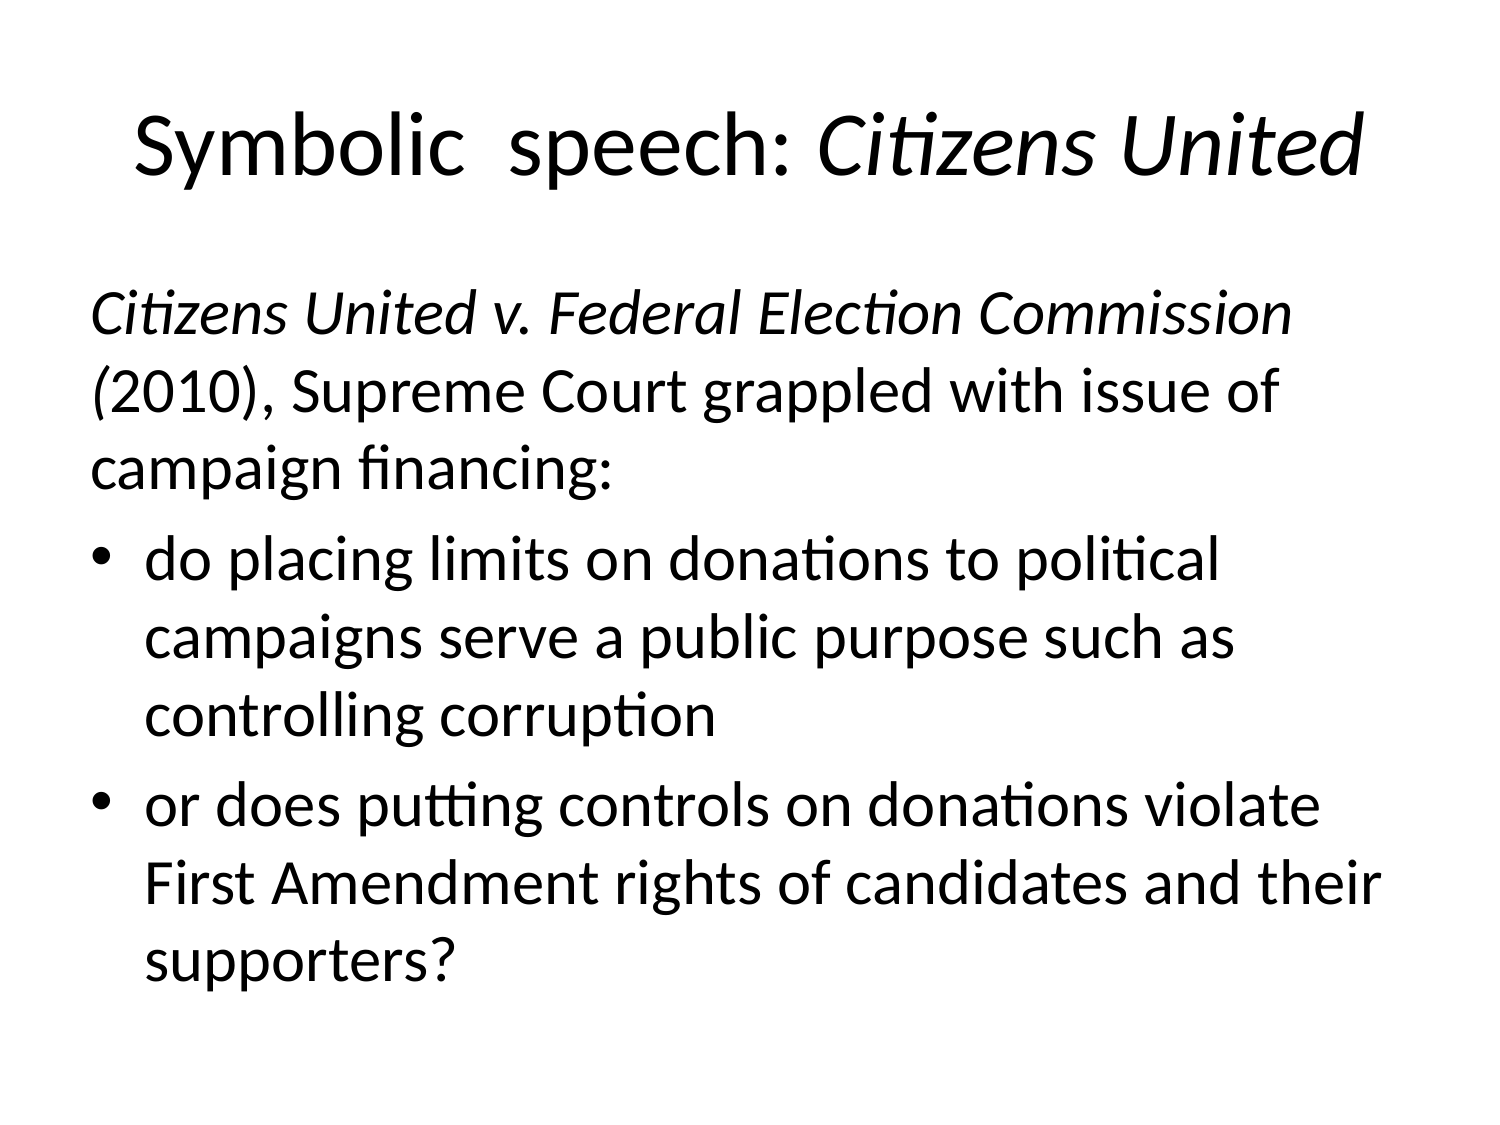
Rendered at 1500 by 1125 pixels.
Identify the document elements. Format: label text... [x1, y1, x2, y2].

list Citizens United v. Federal Election Commission (2010), Supreme Court grappled with issue of campaign financing: do placing limits on donations to political campaigns serve a public purpose such as controlling corruption or does putting controls on donations violate First Amendment rights of candidates and their supporters? [75, 262, 1425, 1005]
title Symbolic speech: Citizens United [75, 45, 1425, 233]
